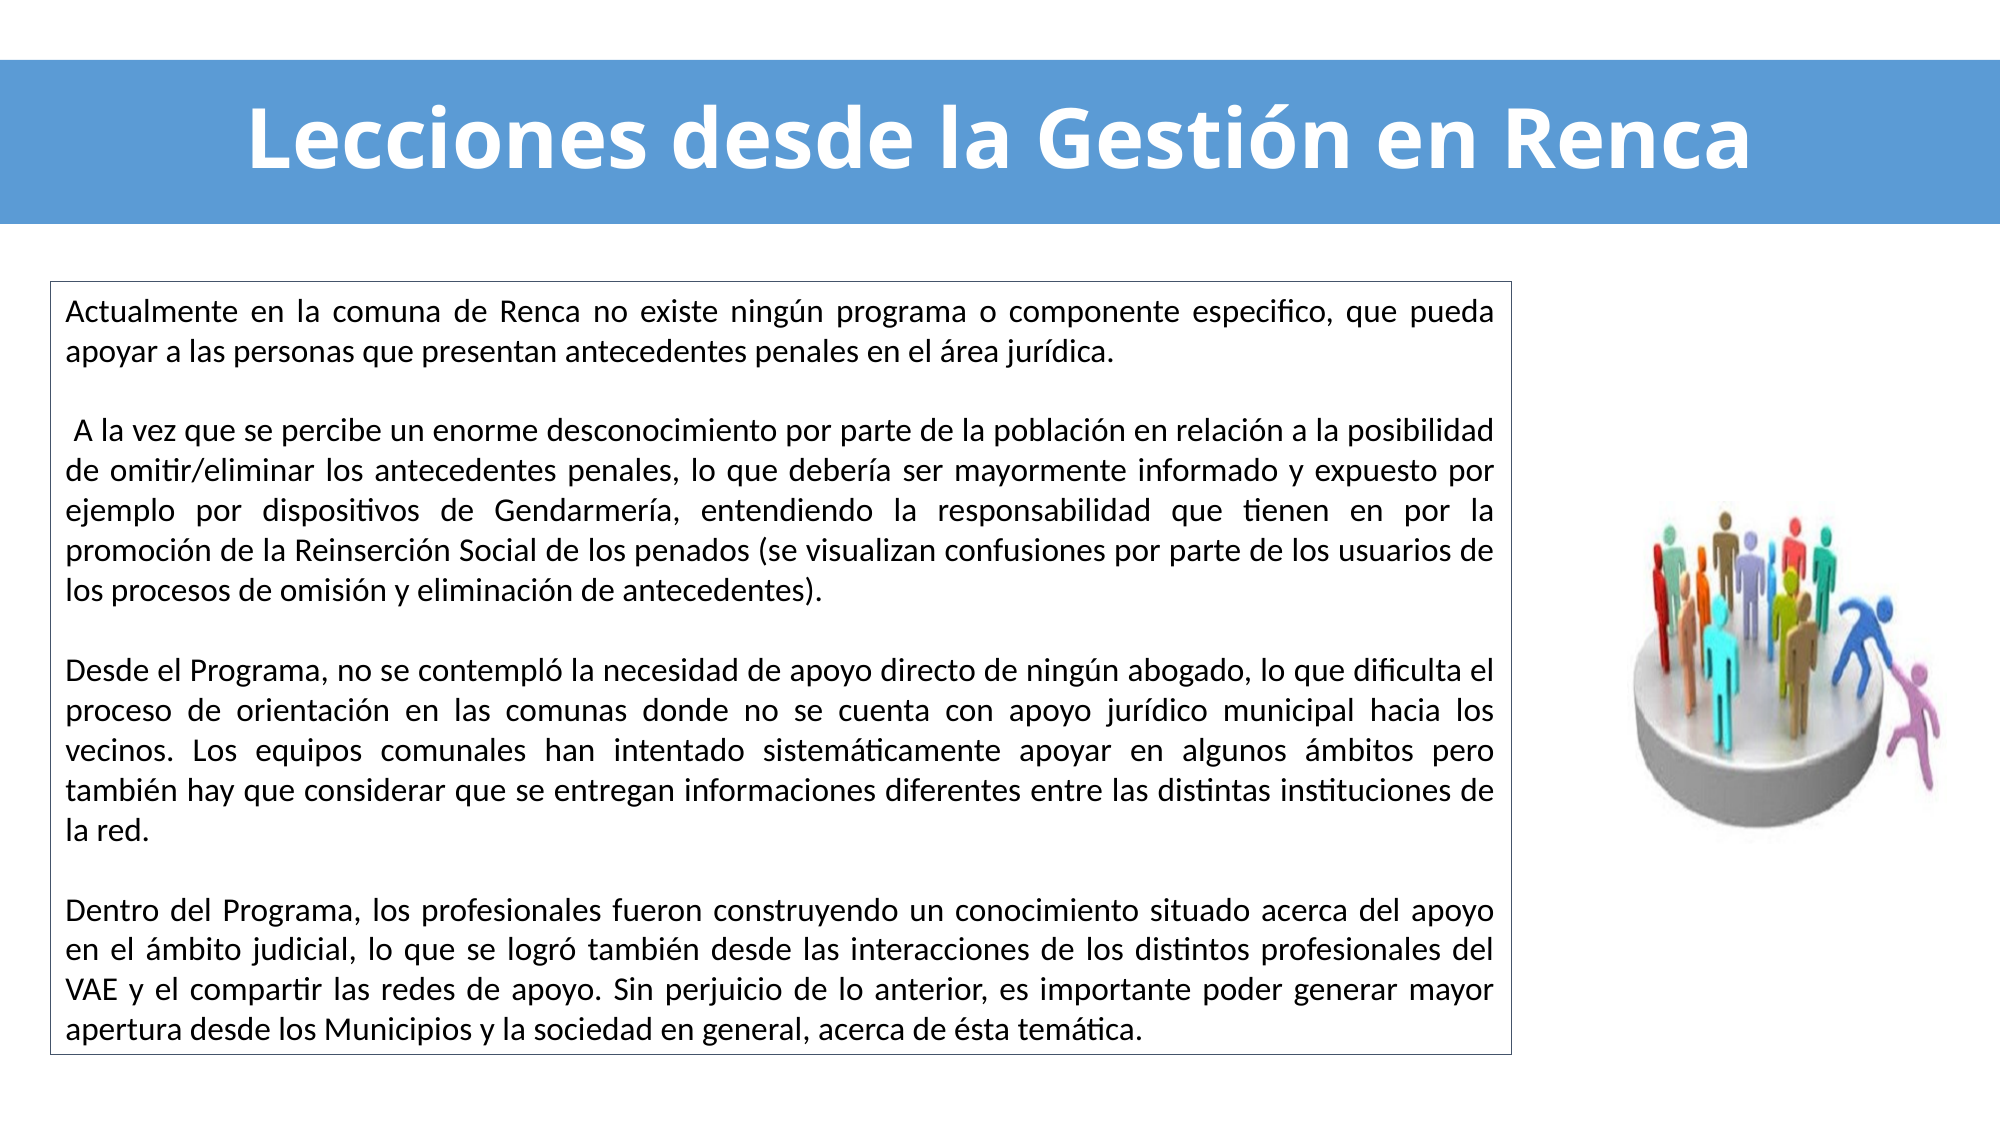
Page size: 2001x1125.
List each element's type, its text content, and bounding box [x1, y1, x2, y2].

picture [1627, 501, 1947, 844]
title Lecciones desde la Gestión en Renca [0, 59, 2000, 224]
text_box Actualmente en la comuna de Renca no existe ningún programa o componente especifico, que pueda apoyar a las personas que presentan antecedentes penales en el área jurídica. A la vez que se percibe un enorme desconocimiento por parte de la población en relación a la posibilidad de omitir/eliminar los antecedentes penales, lo que debería ser mayormente informado y expuesto por ejemplo por dispositivos de Gendarmería, entendiendo la responsabilidad que tienen en por la promoción de la Reinserción Social de los penados (se visualizan confusiones por parte de los usuarios de los procesos de omisión y eliminación de antecedentes). Desde el Programa, no se contempló la necesidad de apoyo directo de ningún abogado, lo que dificulta el proceso de orientación en las comunas donde no se cuenta con apoyo jurídico municipal hacia los vecinos. Los equipos comunales han intentado sistemáticamente apoyar en algunos ámbitos pero también hay que considerar que se entregan informaciones diferentes entre las distintas instituciones de la red. Dentro del Programa, los profesionales fueron construyendo un conocimiento situado acerca del apoyo en el ámbito judicial, lo que se logró también desde las interacciones de los distintos profesionales del VAE y el compartir las redes de apoyo. Sin perjuicio de lo anterior, es importante poder generar mayor apertura desde los Municipios y la sociedad en general, acerca de ésta temática. [50, 281, 1512, 1055]
